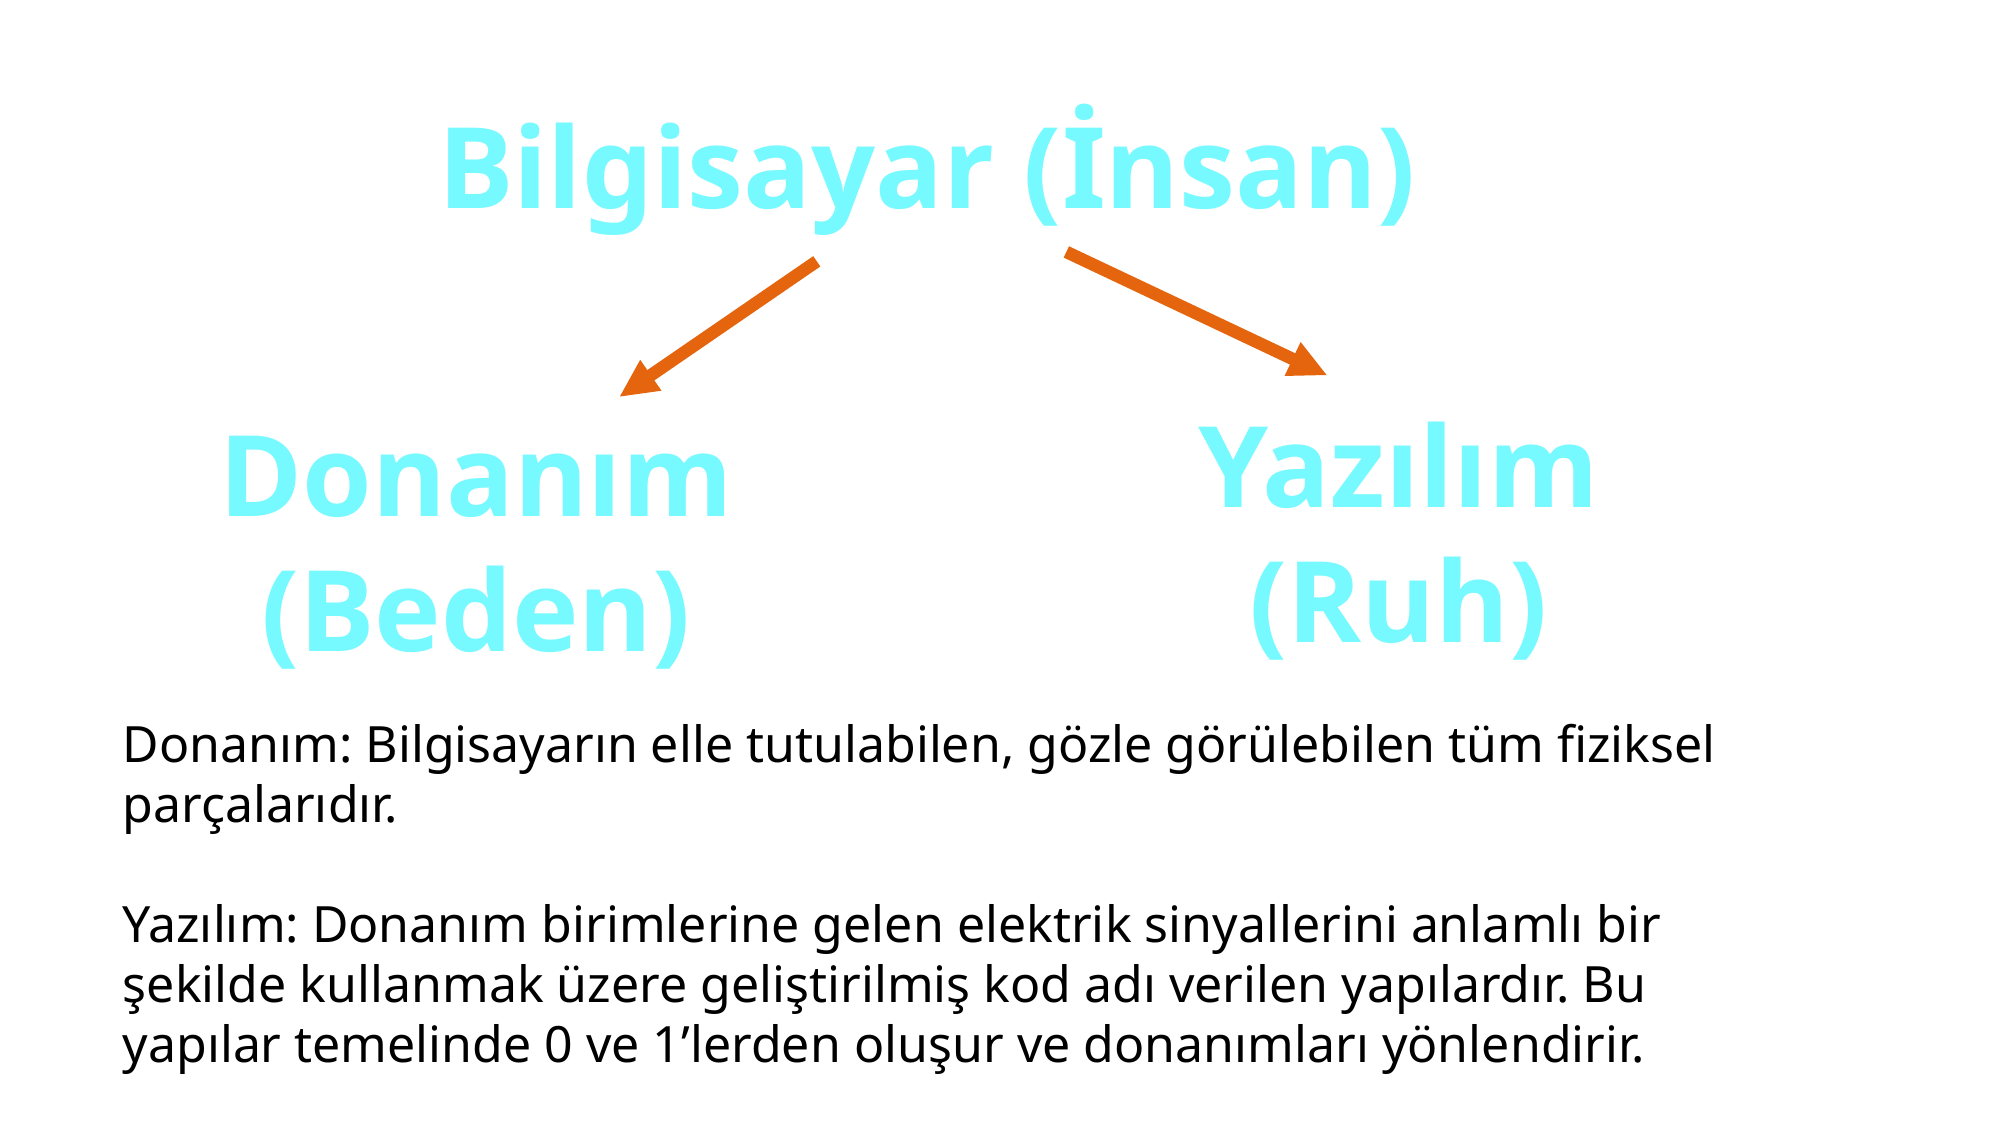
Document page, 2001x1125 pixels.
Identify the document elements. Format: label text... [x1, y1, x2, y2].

text_box Donanım: Bilgisayarın elle tutulabilen, gözle görülebilen tüm fiziksel parçalarıdır. Yazılım: Donanım birimlerine gelen elektrik sinyallerini anlamlı bir şekilde kullanmak üzere geliştirilmiş kod adı verilen yapılardır. Bu yapılar temelinde 0 ve 1’lerden oluşur ve donanımları yönlendirir. [108, 704, 1747, 1080]
text_box Donanım (Beden) [204, 396, 748, 682]
text_box Yazılım (Ruh) [1183, 387, 1614, 673]
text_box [619, 261, 817, 397]
text_box Bilgisayar (İnsan) [423, 88, 1432, 239]
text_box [1066, 251, 1327, 375]
